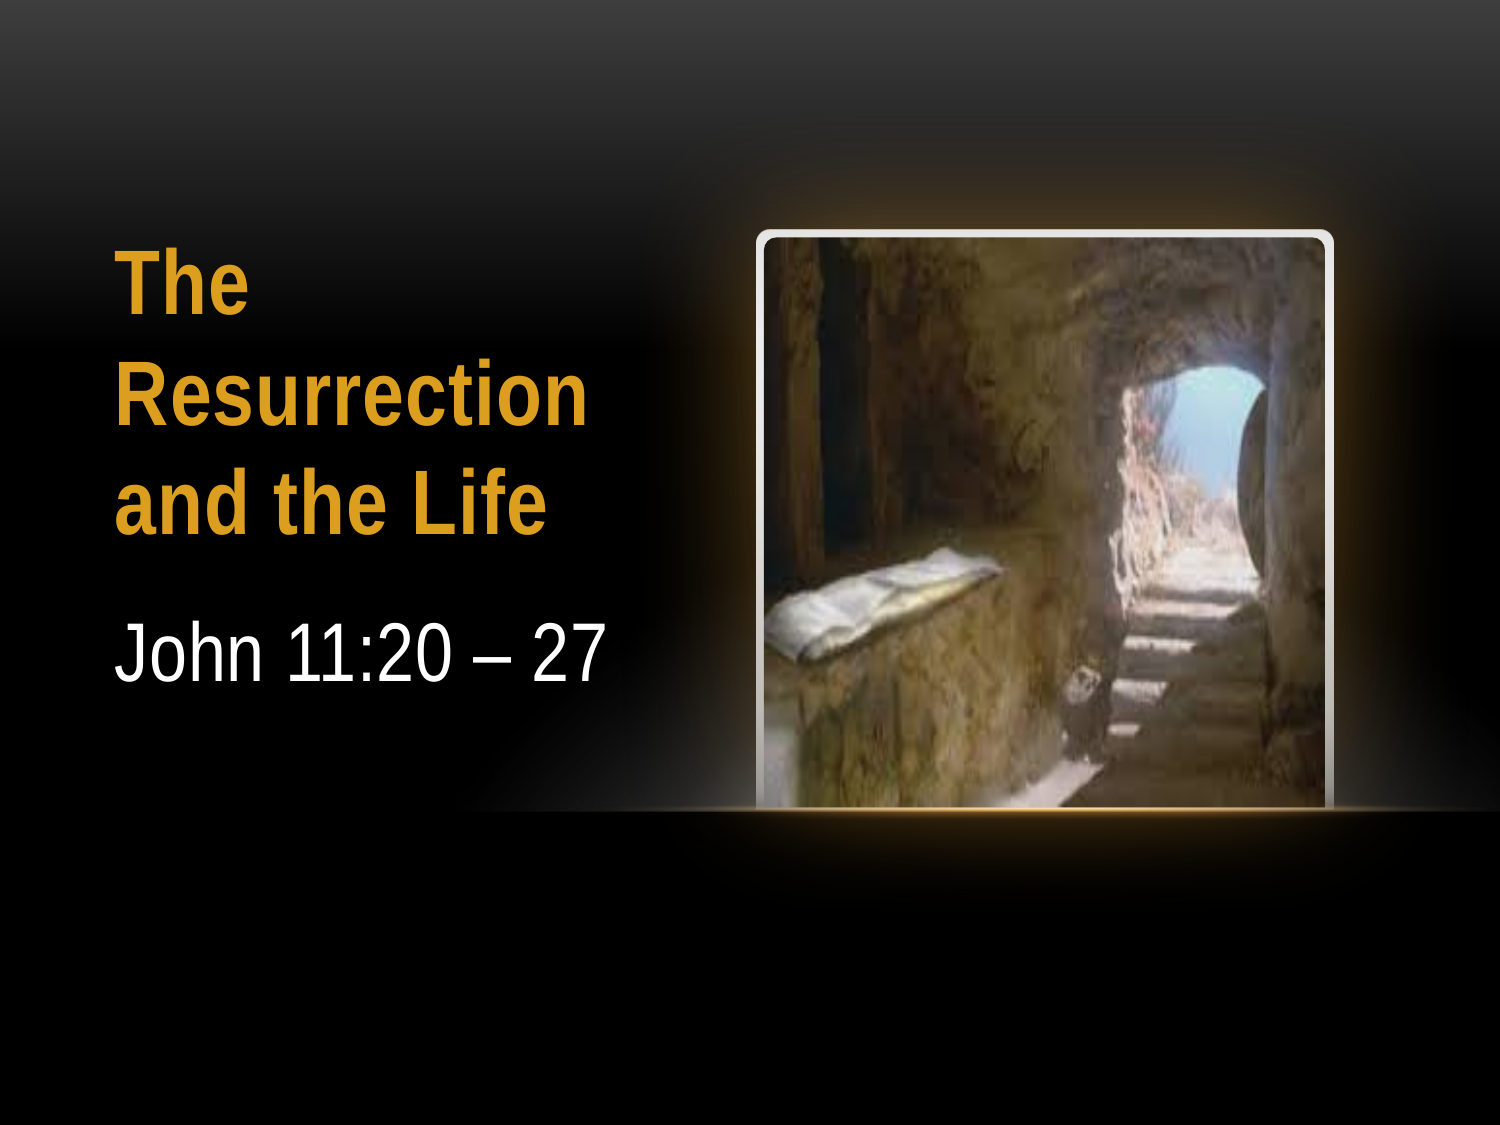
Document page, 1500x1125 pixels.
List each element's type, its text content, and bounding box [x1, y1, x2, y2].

picture [0, 0, 1500, 1125]
list John 11:20 – 27 [99, 596, 677, 813]
title The Resurrection and the Life [99, 237, 697, 561]
